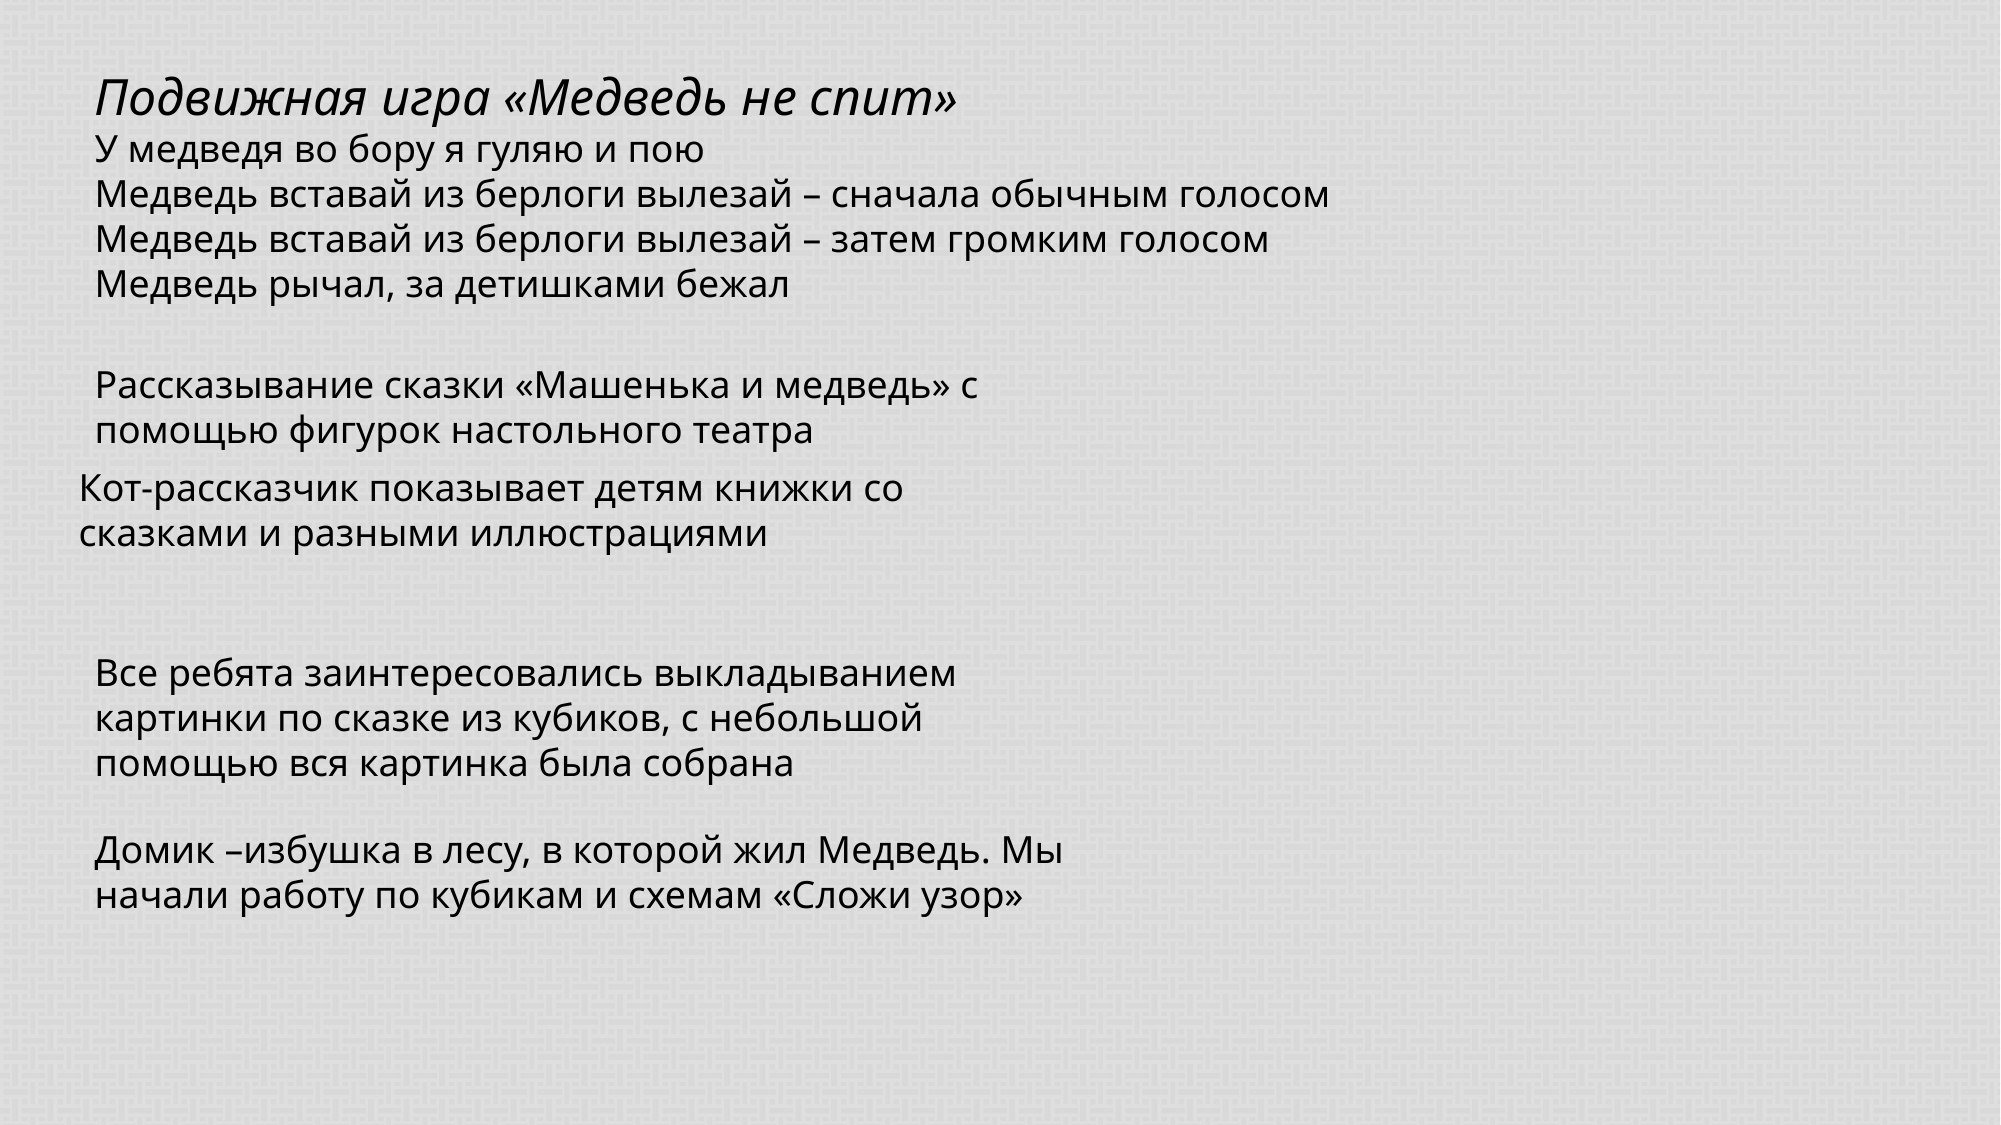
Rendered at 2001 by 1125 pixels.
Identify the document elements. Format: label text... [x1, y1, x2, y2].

text_box Все ребята заинтересовались выкладыванием картинки по сказке из кубиков, с небольшой помощью вся картинка была собрана [79, 641, 1080, 791]
text_box Кот-рассказчик показывает детям книжки со сказками и разными иллюстрациями [63, 456, 1064, 562]
text_box Домик –избушка в лесу, в которой жил Медведь. Мы начали работу по кубикам и схемам «Сложи узор» [79, 818, 1080, 923]
text_box Подвижная игра «Медведь не спит» У медведя во бору я гуляю и пою Медведь вставай из берлоги вылезай – сначала обычным голосом Медведь вставай из берлоги вылезай – затем громким голосом Медведь рычал, за детишками бежал [79, 58, 1952, 403]
text_box Рассказывание сказки «Машенька и медведь» с помощью фигурок настольного театра [79, 353, 1080, 459]
